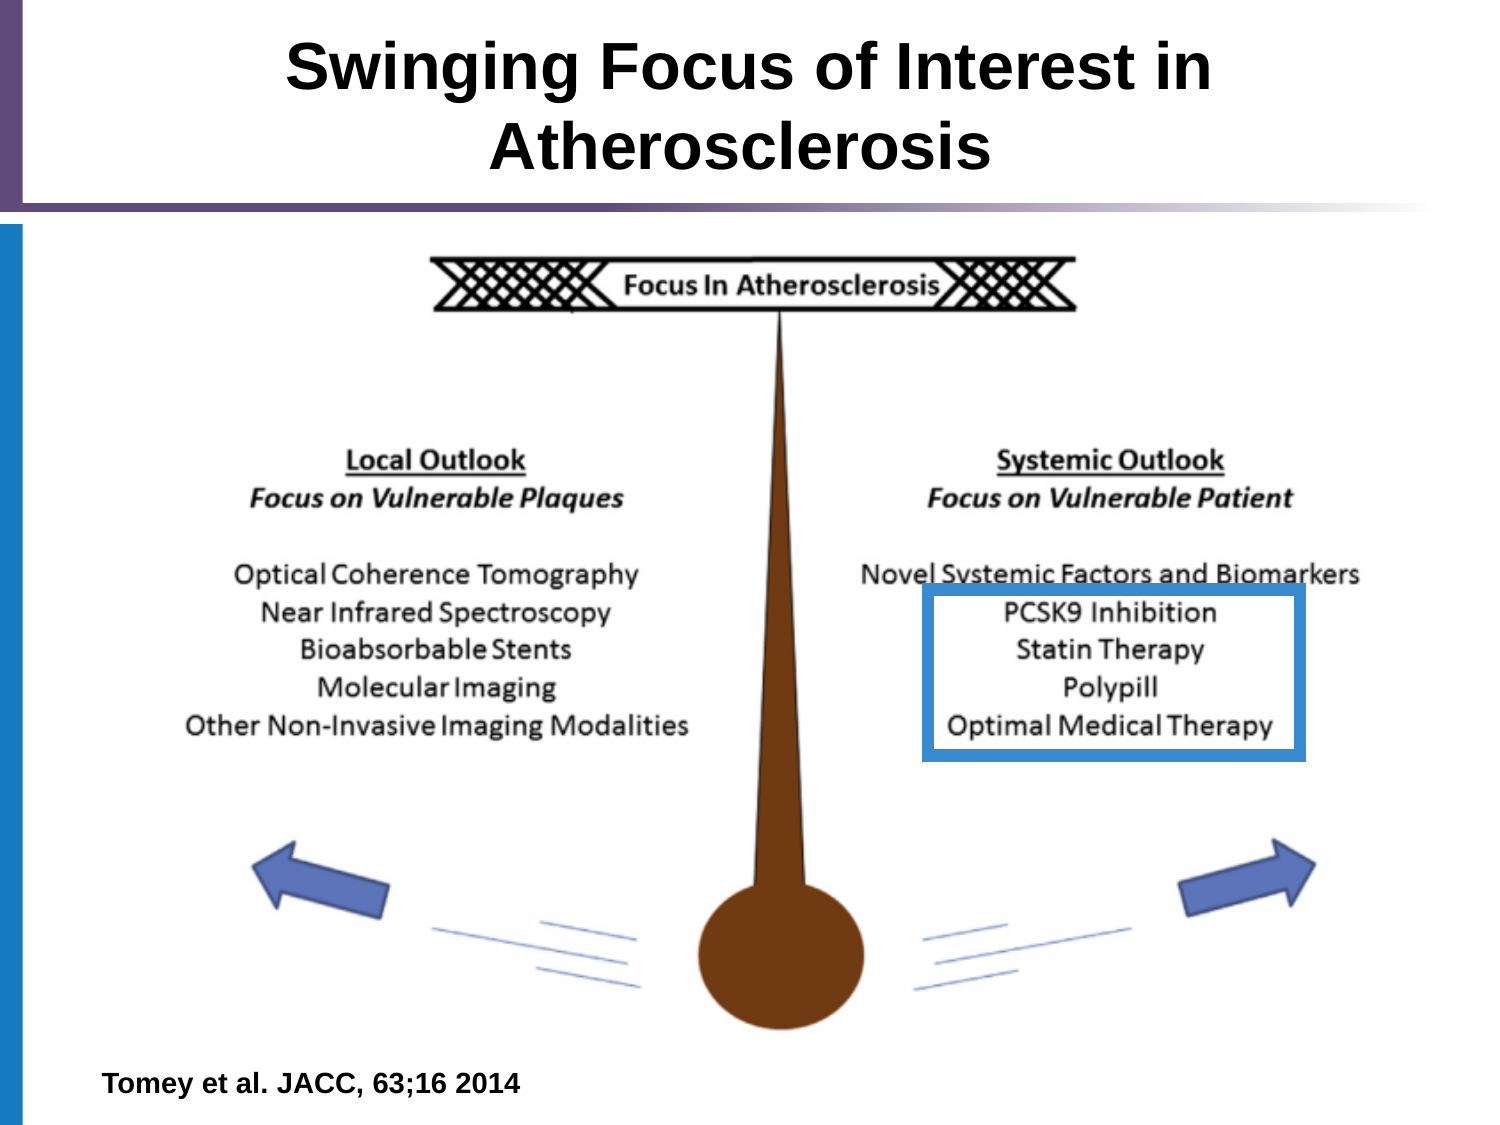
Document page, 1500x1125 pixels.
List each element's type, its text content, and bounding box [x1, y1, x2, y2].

title Swinging Focus of Interest in Atherosclerosis [75, 15, 1425, 191]
picture [100, 218, 1442, 1040]
text_box Tomey et al. JACC, 63;16 2014 [86, 1056, 837, 1107]
